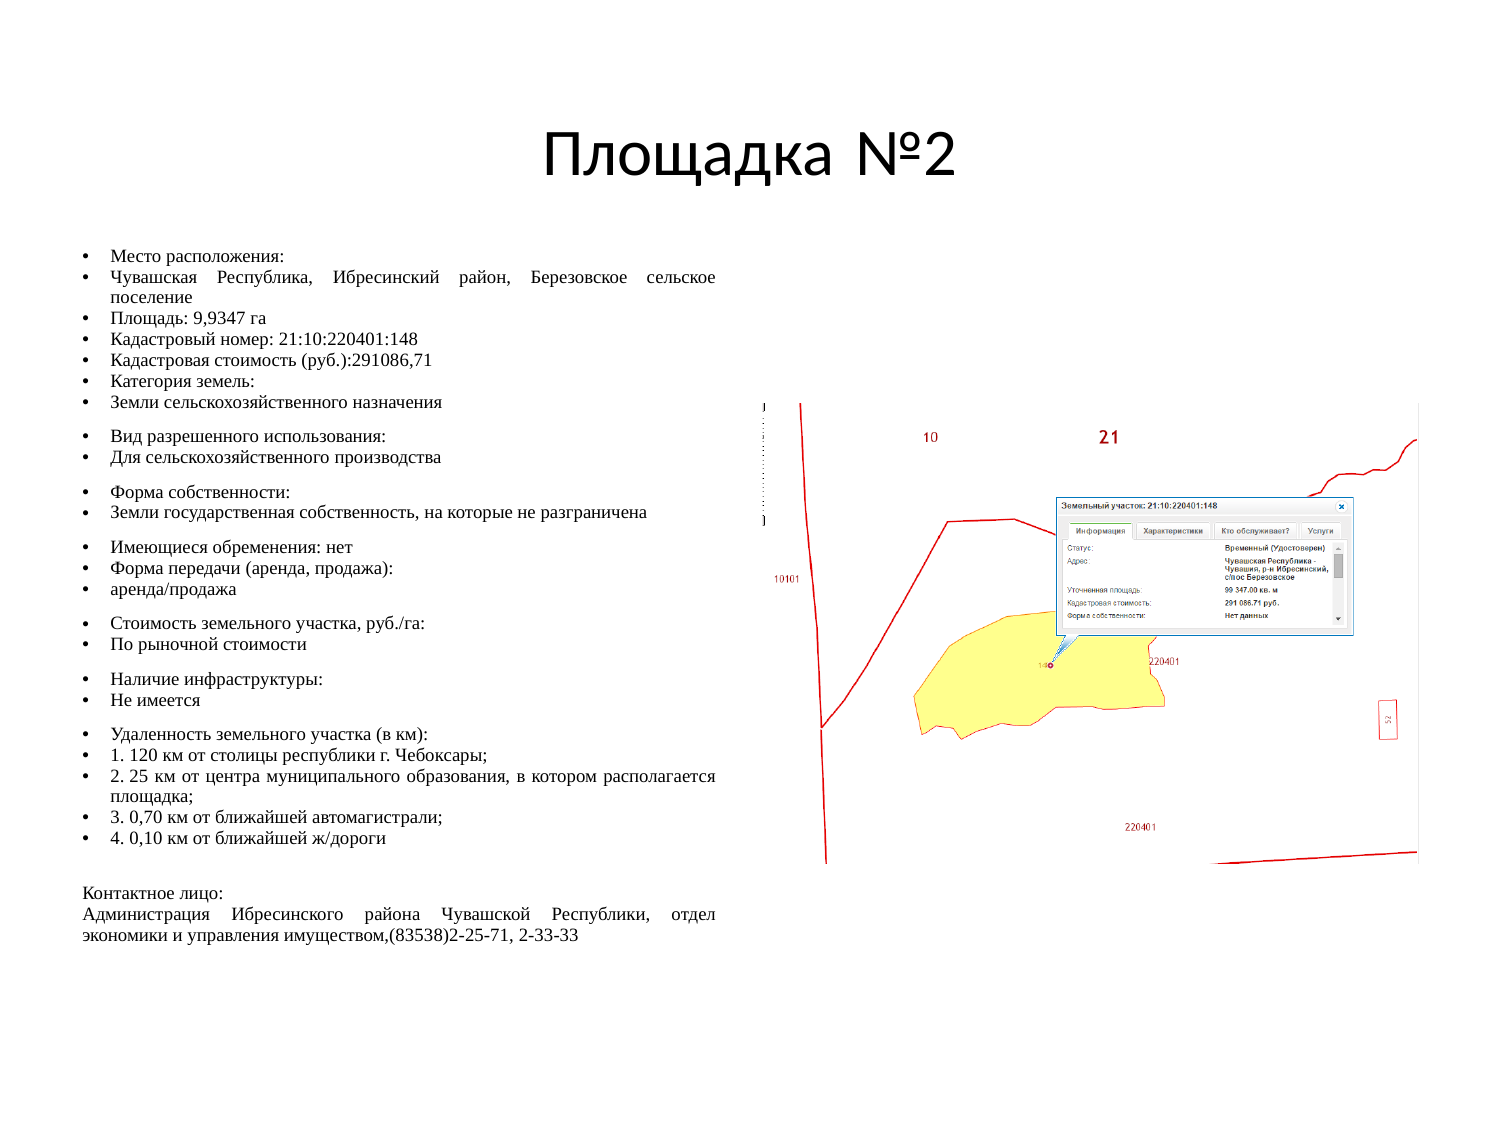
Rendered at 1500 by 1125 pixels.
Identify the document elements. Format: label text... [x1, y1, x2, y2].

table_cell Вид разрешенного использования: Для сельскохозяйственного производства [76, 427, 737, 481]
table_cell Форма передачи (аренда, продажа): аренда/продажа [76, 559, 737, 612]
table_cell Контактное лицо: Администрация Ибресинского района Чувашской Республики, отдел экономики и управления имуществом,(83538)2-25-71, 2-33-33 [76, 884, 737, 958]
table_cell Категория земель: Земли сельскохозяйственного назначения [76, 372, 737, 425]
table_cell Кадастровая стоимость (руб.):291086,71 [76, 351, 737, 370]
table_cell Удаленность земельного участка (в км): 1. 120 км от столицы республики г. Чебоксары; 2. 25 км от центра муниципального образования, в котором располагается площадка; 3. 0,70 км от ближайшей автомагистрали; 4. 0,10 км от ближайшей ж/дороги [76, 725, 737, 882]
table_cell Имеющиеся обременения: нет [76, 538, 737, 557]
table_cell Форма собственности: Земли государственная собственность, на которые не разграничена [76, 482, 737, 536]
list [762, 403, 1426, 864]
table_header Место расположения: Чувашская Республика, Ибресинский район, Березовское сельское поселение [76, 247, 737, 305]
table_cell Кадастровый номер: 21:10:220401:148 [76, 330, 737, 349]
table_cell Стоимость земельного участка, руб./га: По рыночной стоимости [76, 614, 737, 668]
table_cell Наличие инфраструктуры: Не имеется [76, 669, 737, 723]
table_cell Площадь: 9,9347 га [76, 311, 737, 328]
title Площадка №2 [75, 45, 1425, 233]
